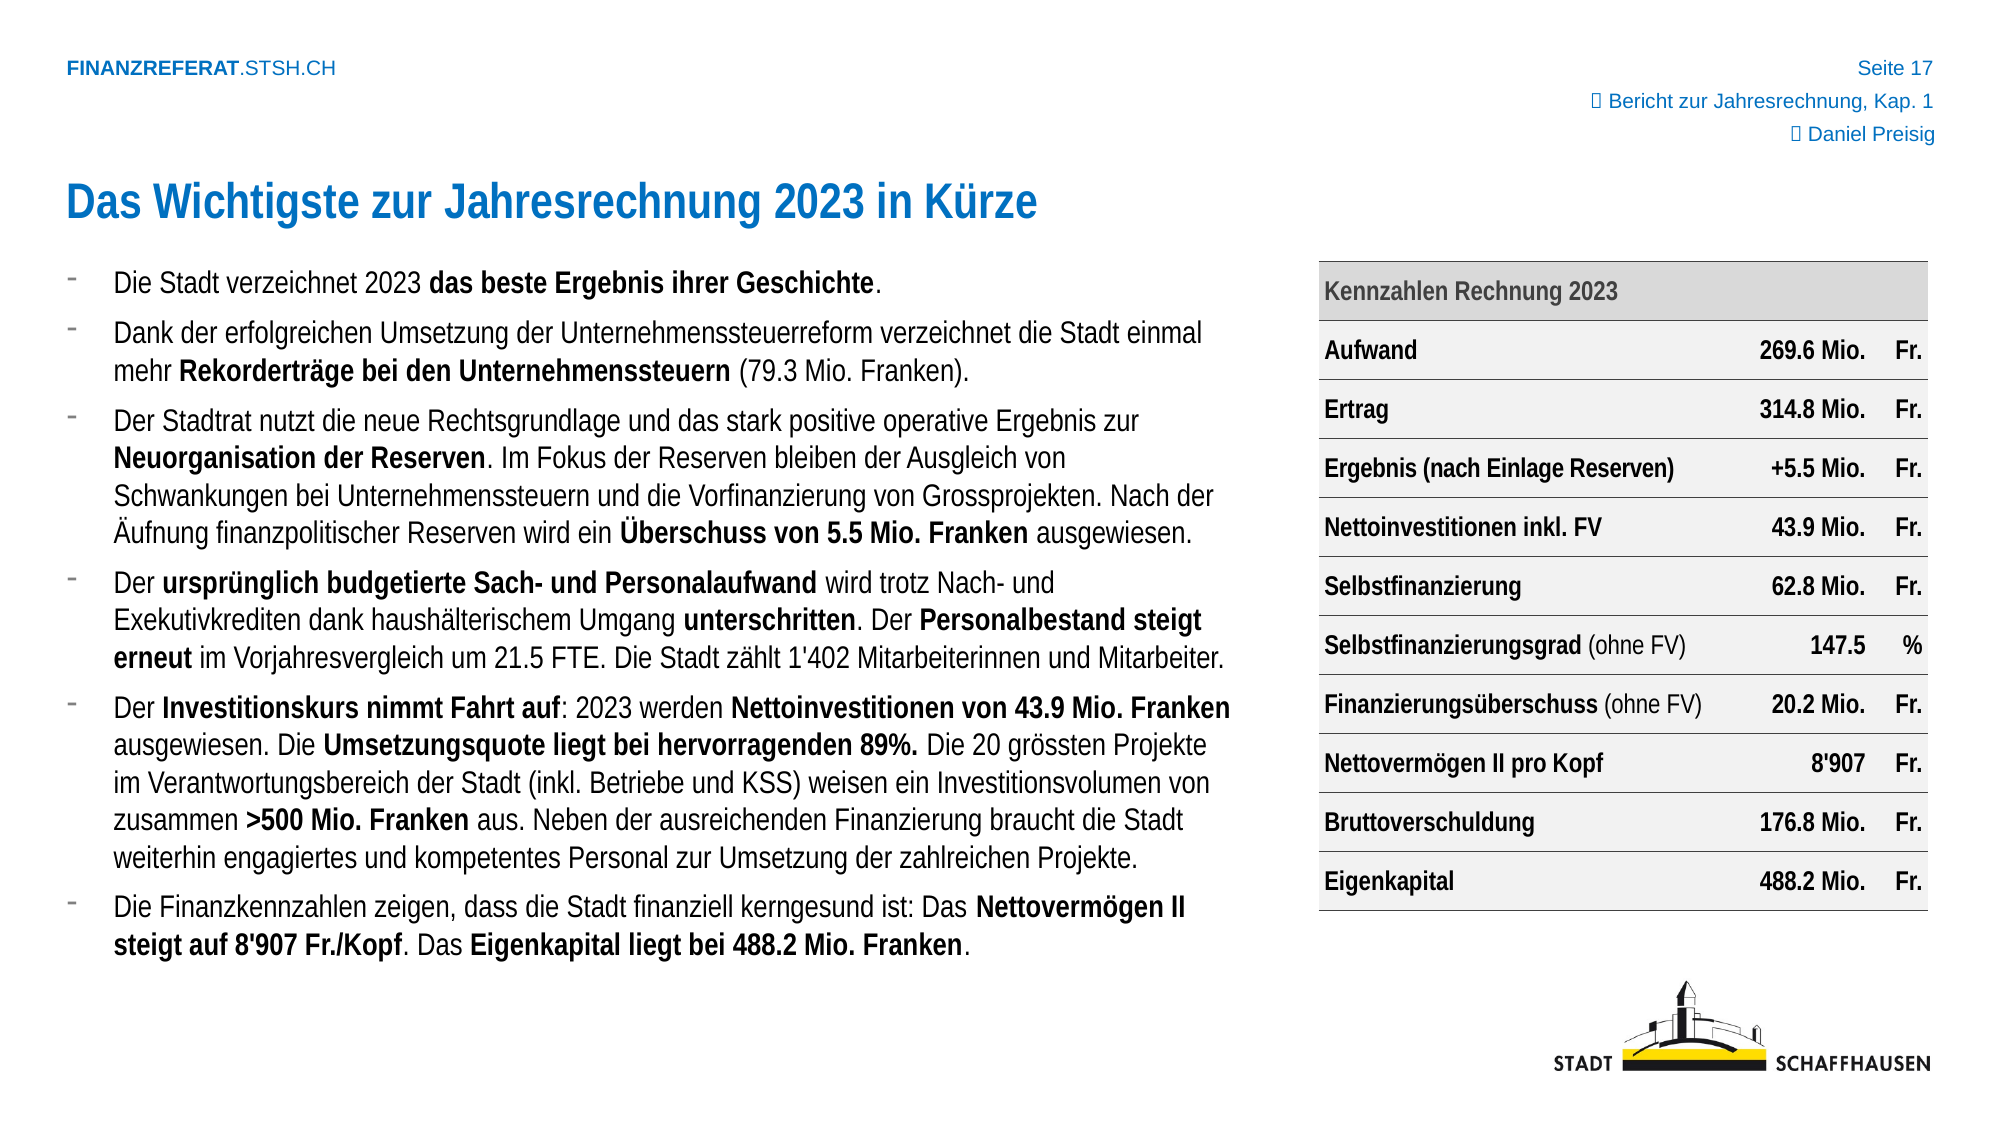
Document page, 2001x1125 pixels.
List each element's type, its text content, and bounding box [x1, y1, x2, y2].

table_cell 147.5 [1729, 616, 1872, 674]
table_cell Finanzierungsüberschuss (ohne FV) [1319, 675, 1729, 733]
table_cell 314.8 Mio. [1729, 380, 1872, 438]
table_cell Selbstfinanzierungsgrad (ohne FV) [1319, 616, 1729, 674]
table_cell Nettovermögen II pro Kopf [1319, 734, 1729, 792]
table_cell Selbstfinanzierung [1319, 557, 1729, 615]
table_cell Fr. [1872, 380, 1928, 438]
table_cell Fr. [1872, 734, 1928, 792]
table_cell Eigenkapital [1319, 852, 1729, 910]
table_cell Fr. [1872, 675, 1928, 733]
text_box Das Wichtigste zur Jahresrechnung 2023 in Kürze [66, 168, 1945, 229]
table_cell Fr. [1872, 439, 1928, 497]
table_header [1729, 262, 1872, 320]
text_box Die Stadt verzeichnet 2023 das beste Ergebnis ihrer Geschichte. Dank der erfolgreichen Umsetzung der Unternehmenssteuerreform verzeichnet die Stadt einmal mehr Rekorderträge bei den Unternehmenssteuern (79.3 Mio. Franken). Der Stadtrat nutzt die neue Rechtsgrundlage und das stark positive operative Ergebnis zur Neuorganisation der Reserven. Im Fokus der Reserven bleiben der Ausgleich von Schwankungen bei Unternehmenssteuern und die Vorfinanzierung von Grossprojekten. Nach der Äufnung finanzpolitischer Reserven wird ein Überschuss von 5.5 Mio. Franken ausgewiesen. Der ursprünglich budgetierte Sach- und Personalaufwand wird trotz Nach- und Exekutivkrediten dank haushälterischem Umgang unterschritten. Der Personalbestand steigt erneut im Vorjahresvergleich um 21.5 FTE. Die Stadt zählt 1'402 Mitarbeiterinnen und Mitarbeiter. Der Investitionskurs nimmt Fahrt auf: 2023 werden Nettoinvestitionen von 43.9 Mio. Franken ausgewiesen. Die Umsetzungsquote liegt bei hervorragenden 89%. Die 20 grössten Projekte im Verantwortungsbereich der Stadt (inkl. Betriebe und KSS) weisen ein Investitionsvolumen von zusammen >500 Mio. Franken aus. Neben der ausreichenden Finanzierung braucht die Stadt weiterhin engagiertes und kompetentes Personal zur Umsetzung der zahlreichen Projekte. Die Finanzkennzahlen zeigen, dass die Stadt finanziell kerngesund ist: Das Nettovermögen II steigt auf 8'907 Fr./Kopf. Das Eigenkapital liegt bei 488.2 Mio. Franken. [66, 262, 1232, 962]
table_cell Fr. [1872, 557, 1928, 615]
table_cell +5.5 Mio. [1729, 439, 1872, 497]
table_header [1872, 262, 1928, 320]
table_header Kennzahlen Rechnung 2023 [1319, 262, 1729, 320]
table_cell 20.2 Mio. [1729, 675, 1872, 733]
table_cell Ertrag [1319, 380, 1729, 438]
table_cell % [1872, 616, 1928, 674]
table_cell 62.8 Mio. [1729, 557, 1872, 615]
table_cell Fr. [1872, 793, 1928, 851]
table_cell 269.6 Mio. [1729, 321, 1872, 379]
table_cell Bruttoverschuldung [1319, 793, 1729, 851]
table_cell Ergebnis (nach Einlage Reserven) [1319, 439, 1729, 497]
text_box  Daniel Preisig [1660, 114, 1936, 152]
table_cell Aufwand [1319, 321, 1729, 379]
picture [1545, 975, 1936, 1079]
table_cell 8'907 [1729, 734, 1872, 792]
table_cell Fr. [1872, 321, 1928, 379]
table_cell 488.2 Mio. [1729, 852, 1872, 910]
table_cell 43.9 Mio. [1729, 498, 1872, 556]
table_cell 176.8 Mio. [1729, 793, 1872, 851]
table_cell Fr. [1872, 852, 1928, 910]
table_cell Fr. [1872, 498, 1928, 556]
table_cell Nettoinvestitionen inkl. FV [1319, 498, 1729, 556]
text_box  Bericht zur Jahresrechnung, Kap. 1 [1494, 81, 1934, 119]
